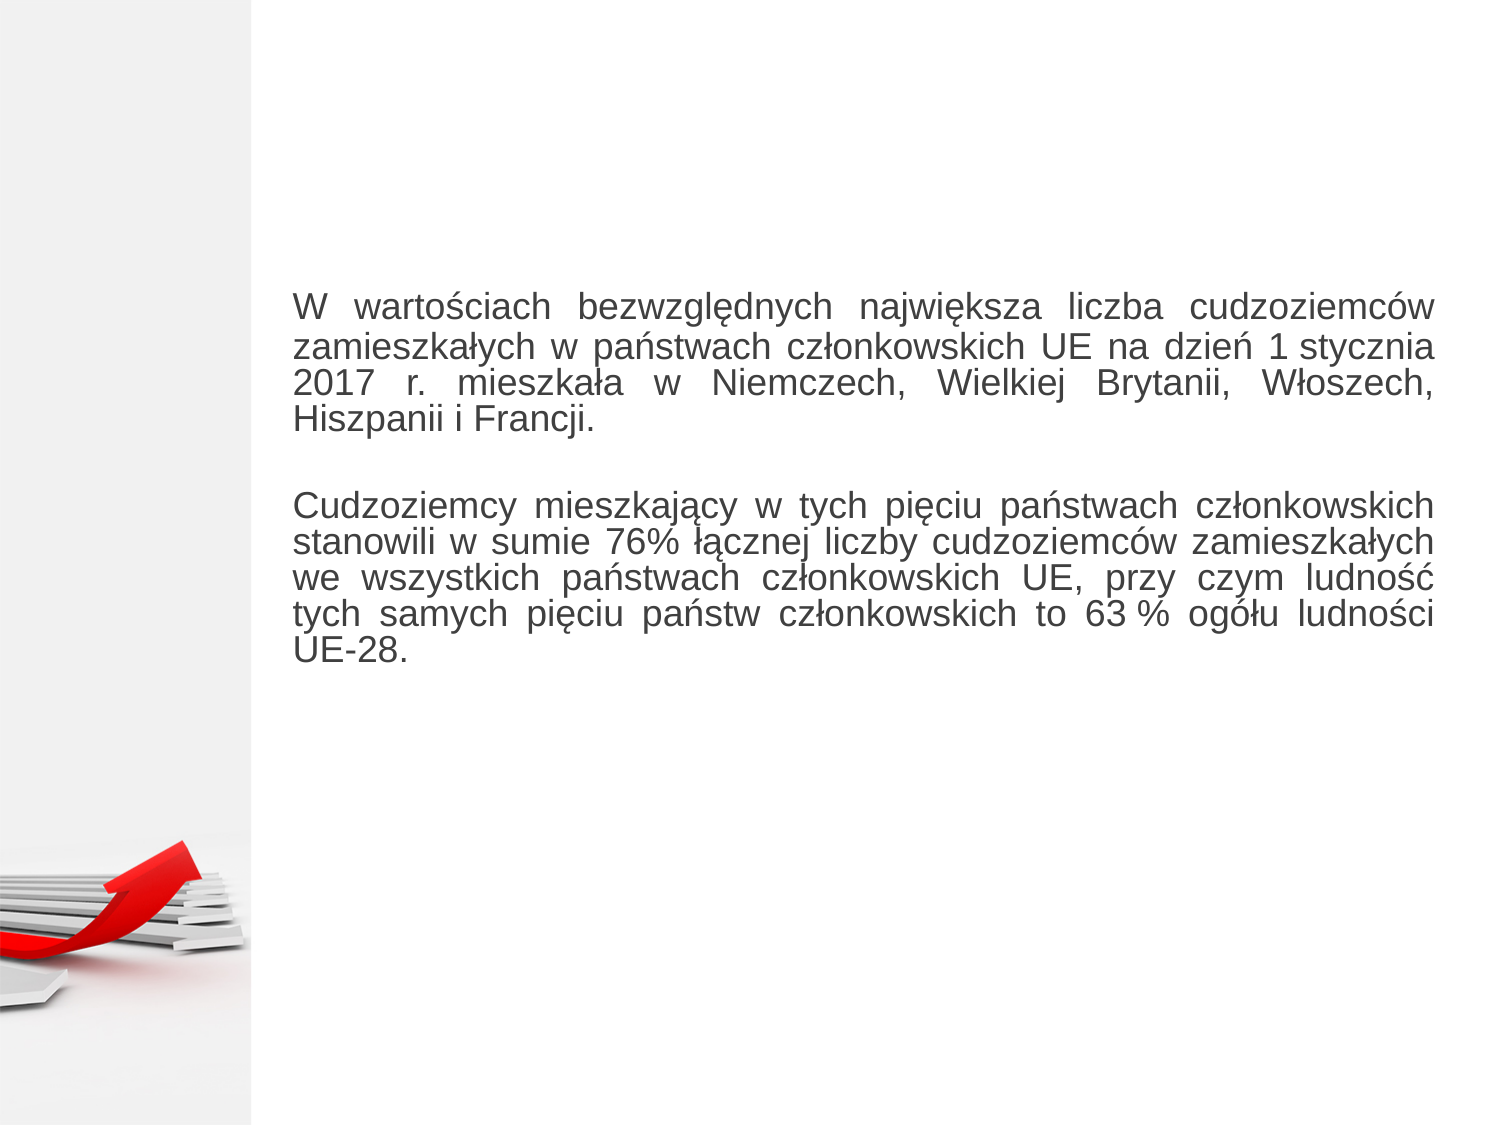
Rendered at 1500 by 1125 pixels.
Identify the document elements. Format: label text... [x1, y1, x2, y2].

list W wartościach bezwzględnych największa liczba cudzoziemców zamieszkałych w państwach członkowskich UE na dzień 1 stycznia 2017 r. mieszkała w Niemczech, Wielkiej Brytanii, Włoszech, Hiszpanii i Francji. Cudzoziemcy mieszkający w tych pięciu państwach członkowskich stanowili w sumie 76% łącznej liczby cudzoziemców zamieszkałych we wszystkich państwach członkowskich UE, przy czym ludność tych samych pięciu państw członkowskich to 63 % ogółu ludności UE-28. [171, 267, 1450, 980]
picture [0, 0, 1500, 1125]
